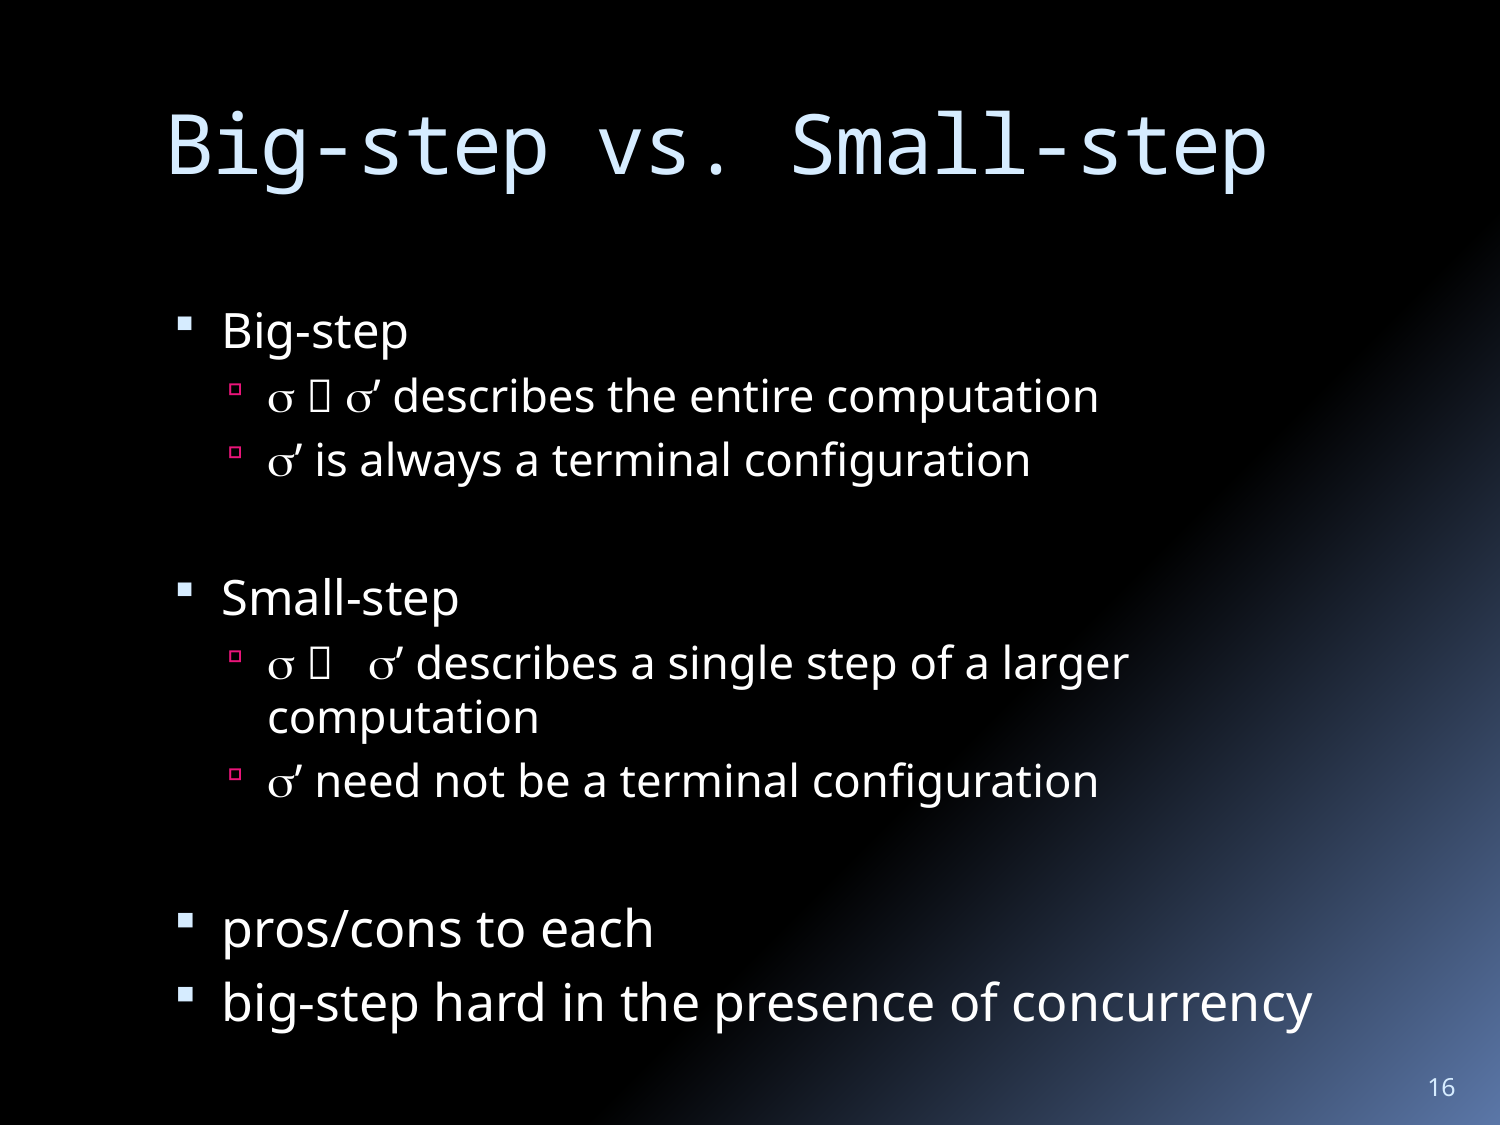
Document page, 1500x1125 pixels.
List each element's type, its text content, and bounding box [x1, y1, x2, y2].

list Big-step   ’ describes the entire computation ’ is always a terminal configuration Small-step   ’ describes a single step of a larger computation ’ need not be a terminal configuration pros/cons to each big-step hard in the presence of concurrency [150, 292, 1425, 1043]
slide_number 16 [1412, 1052, 1488, 1113]
title Big-step vs. Small-step [150, 83, 1425, 234]
